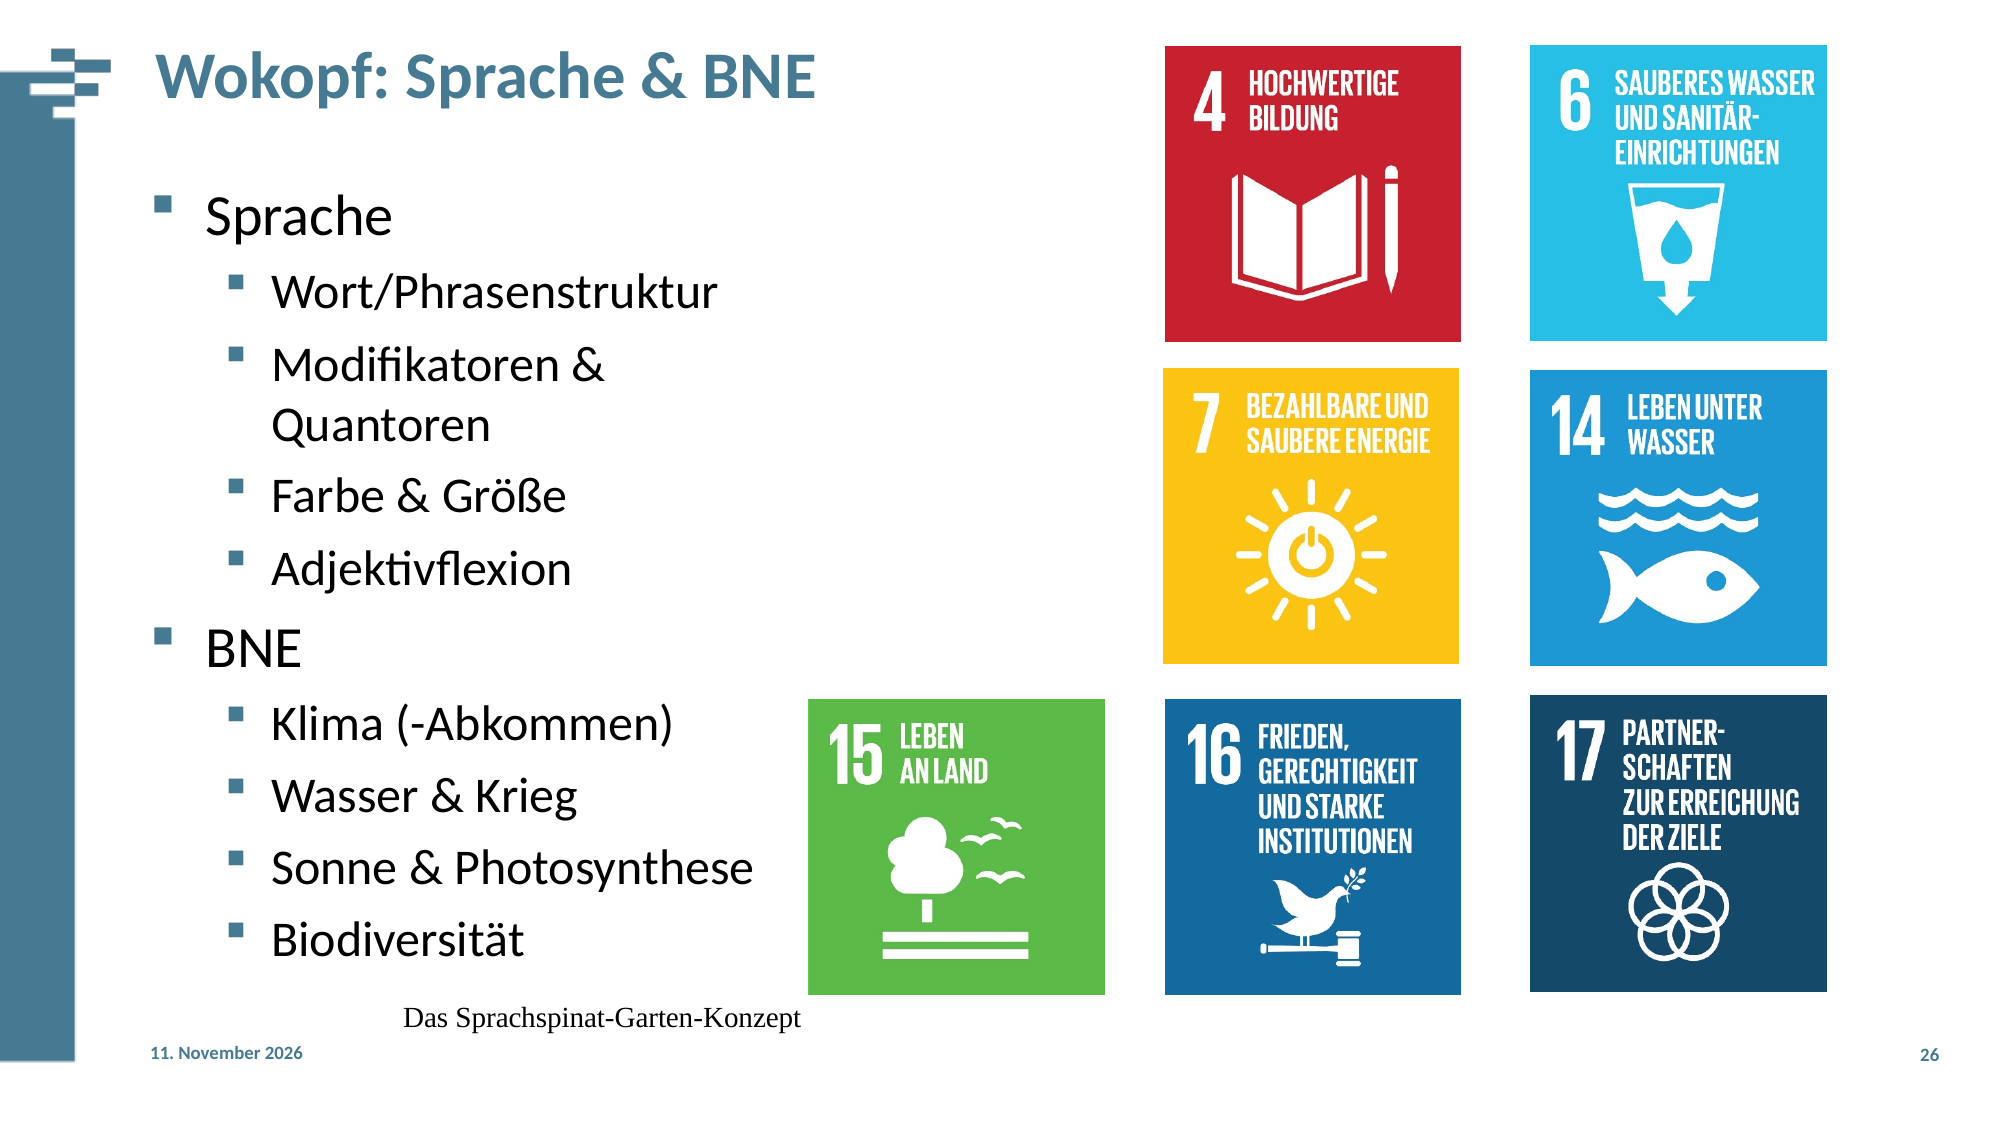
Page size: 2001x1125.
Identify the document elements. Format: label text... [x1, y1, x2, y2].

picture [1530, 370, 1827, 666]
picture [1165, 699, 1461, 995]
text_box Sprache Wort/Phrasenstruktur Modifikatoren & Quantoren Farbe & Größe Adjektivflexion BNE Klima (-Abkommen) Wasser & Krieg Sonne & Photosynthese Biodiversität [134, 134, 1860, 849]
title Wokopf: Sprache & BNE [140, 33, 1866, 222]
picture [1165, 46, 1461, 342]
picture [1163, 368, 1459, 664]
picture [1530, 45, 1827, 341]
slide_number 26 [1859, 1042, 2000, 1072]
picture [1530, 695, 1827, 992]
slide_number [135, 1040, 535, 1125]
picture [808, 699, 1105, 995]
footer Das Sprachspinat-Garten-Konzept [135, 992, 1070, 1040]
